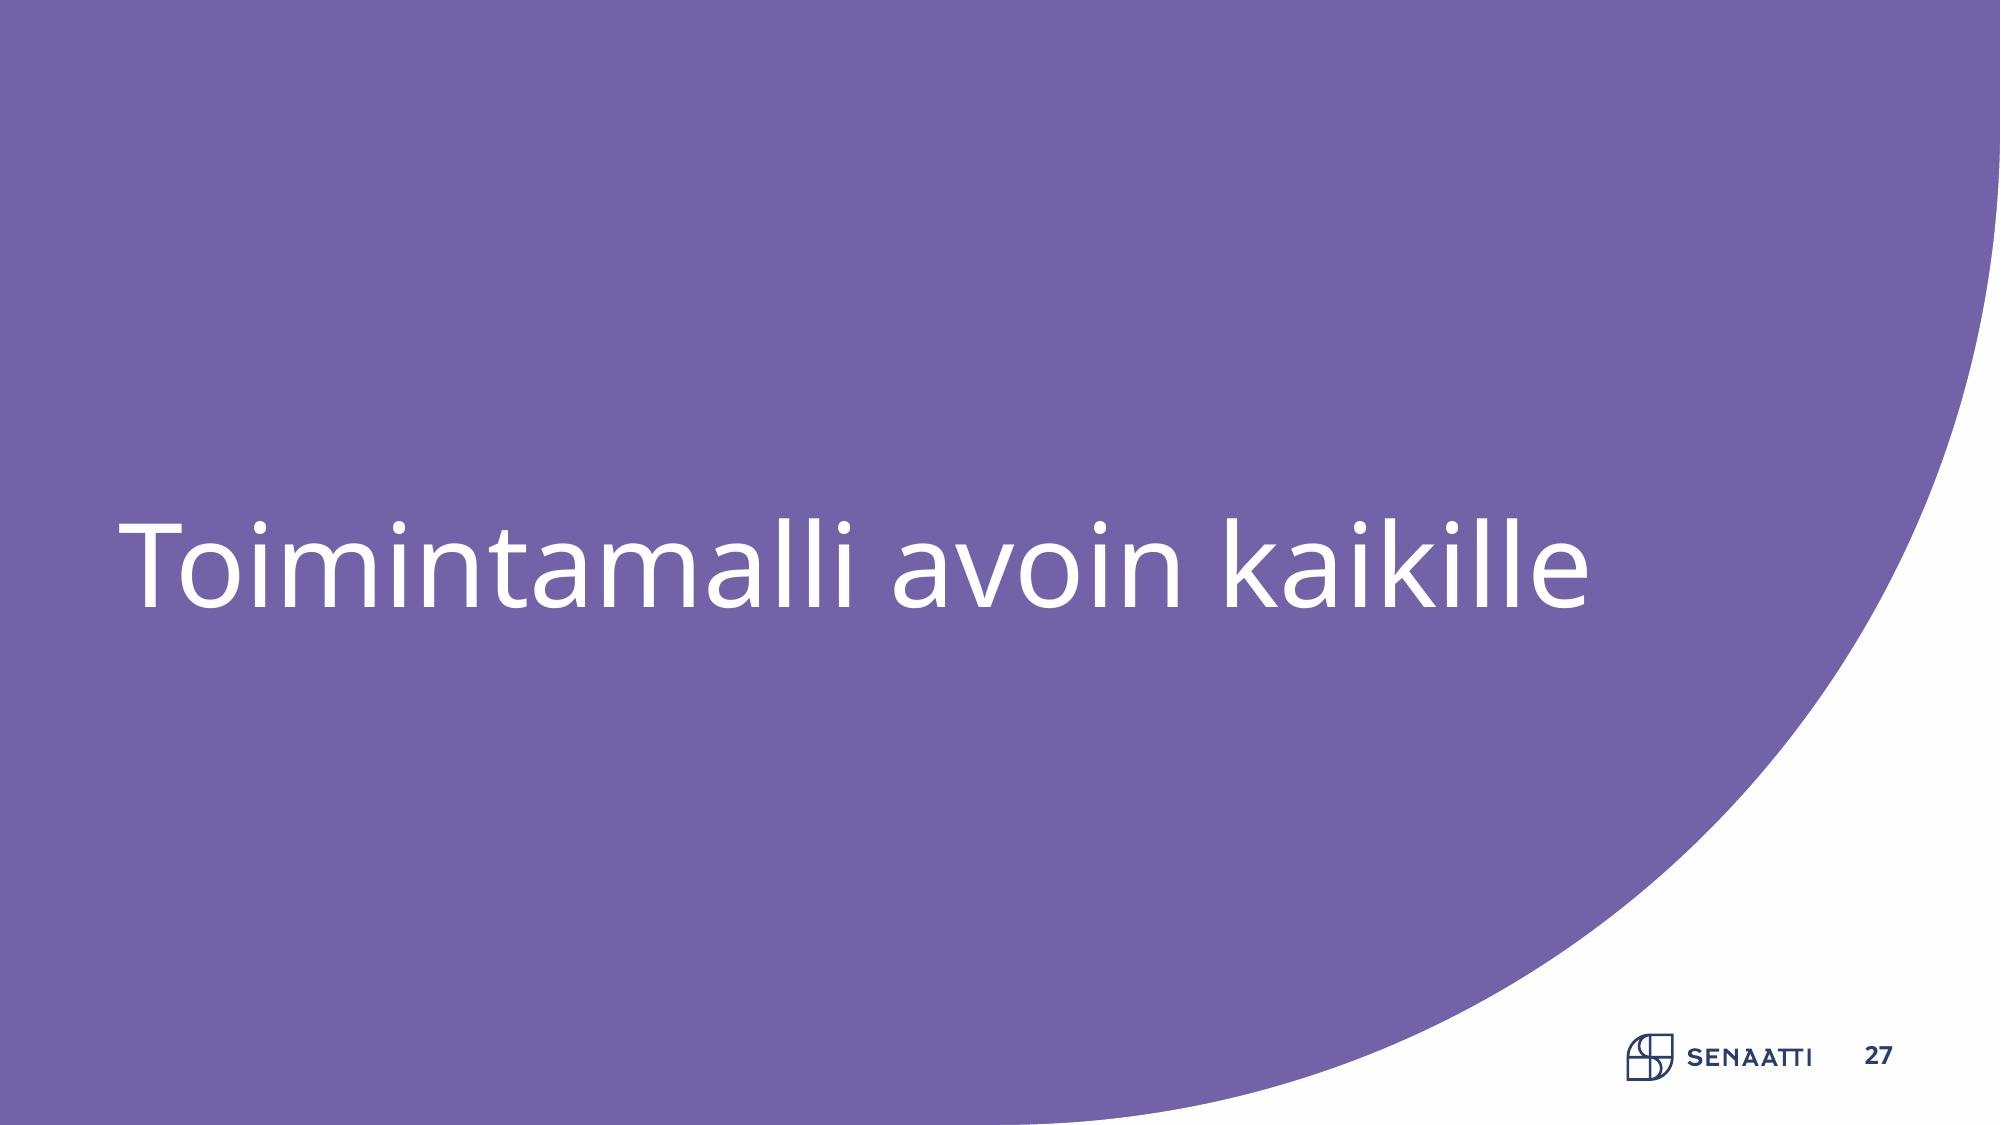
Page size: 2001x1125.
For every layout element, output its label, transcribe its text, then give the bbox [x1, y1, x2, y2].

title Toimintamalli avoin kaikille [118, 207, 1740, 937]
slide_number 27 [1864, 1033, 1932, 1081]
